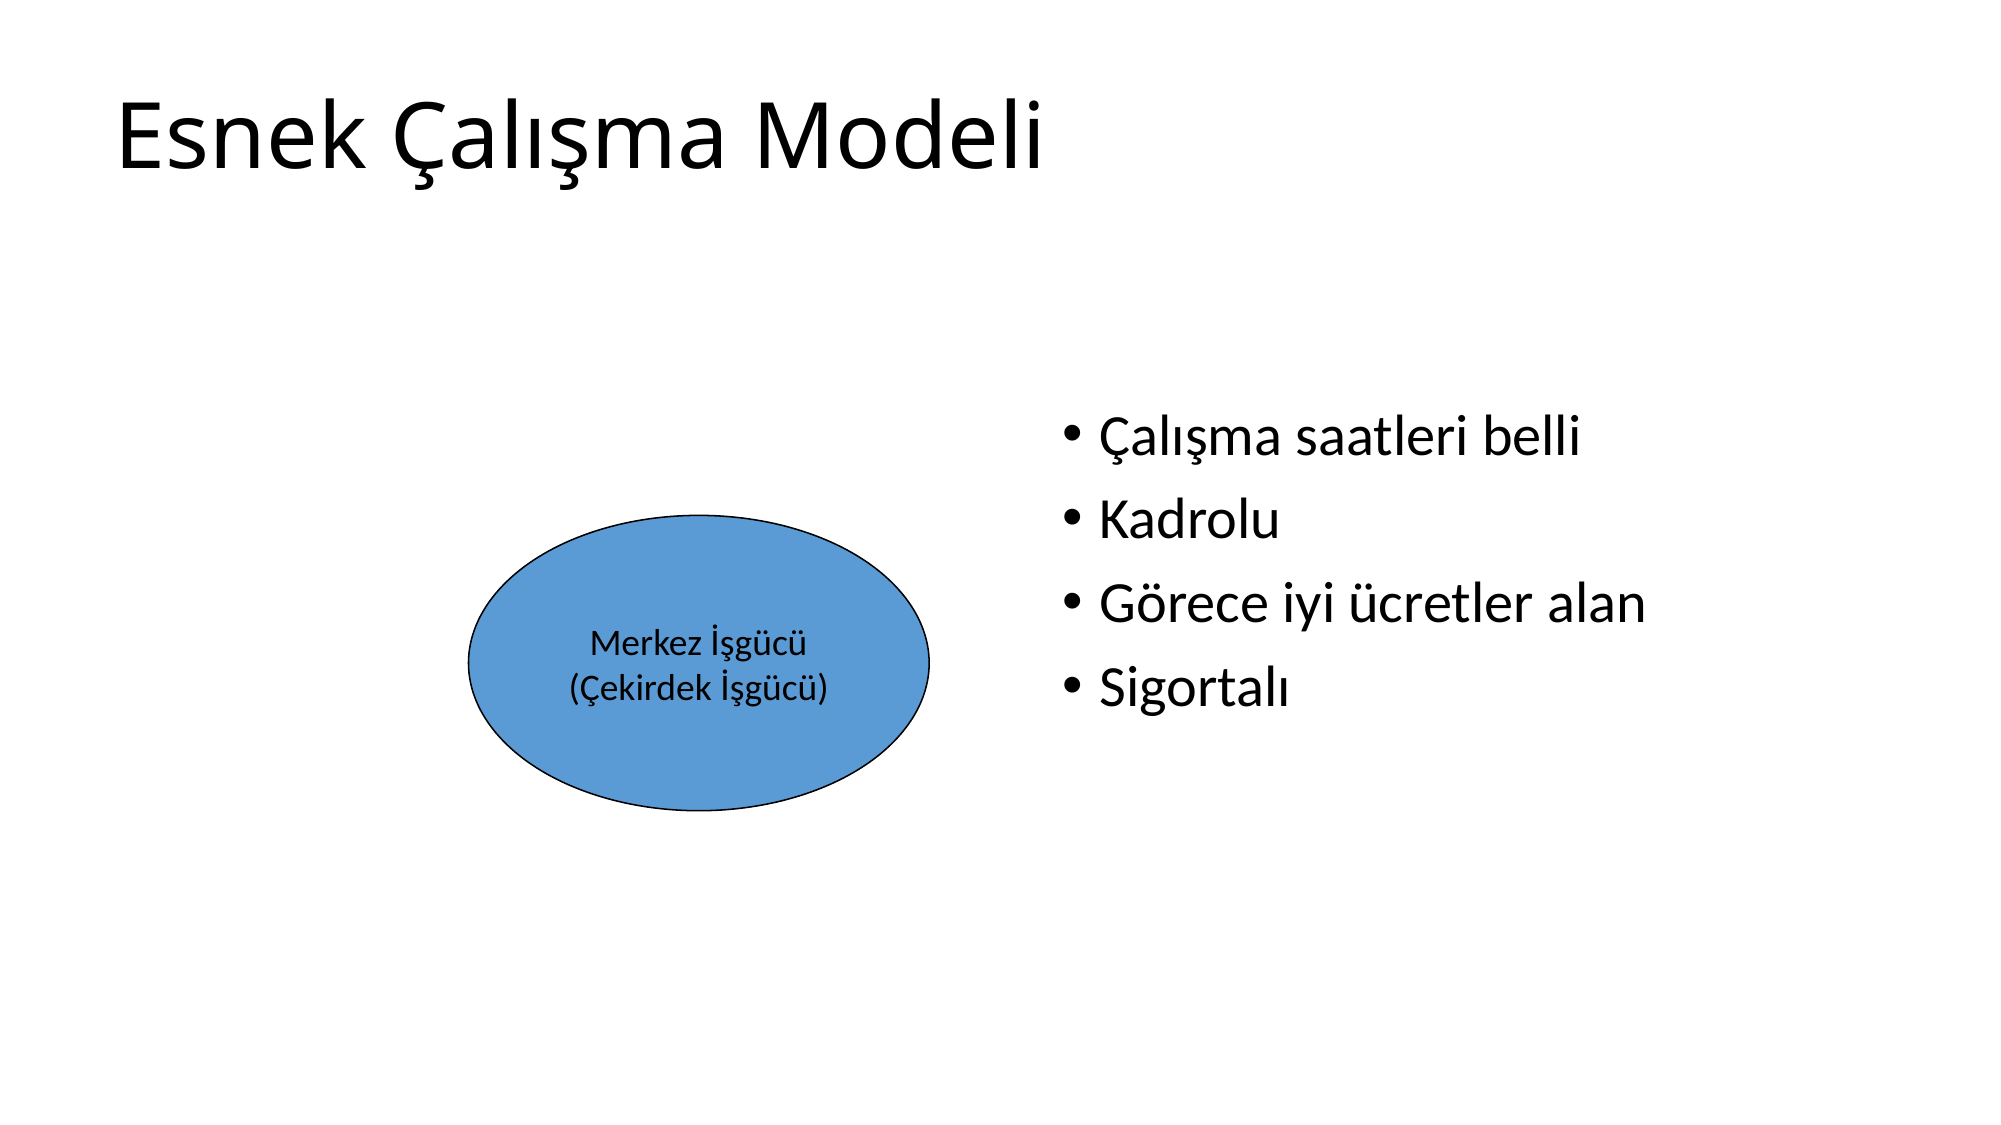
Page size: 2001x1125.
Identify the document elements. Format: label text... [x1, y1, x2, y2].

title Esnek Çalışma Modeli [99, 45, 1900, 233]
list [324, 262, 987, 1005]
list Çalışma saatleri belli Kadrolu Görece iyi ücretler alan Sigortalı [1047, 397, 1675, 1005]
text_box Merkez İşgücü (Çekirdek İşgücü) [468, 515, 930, 811]
